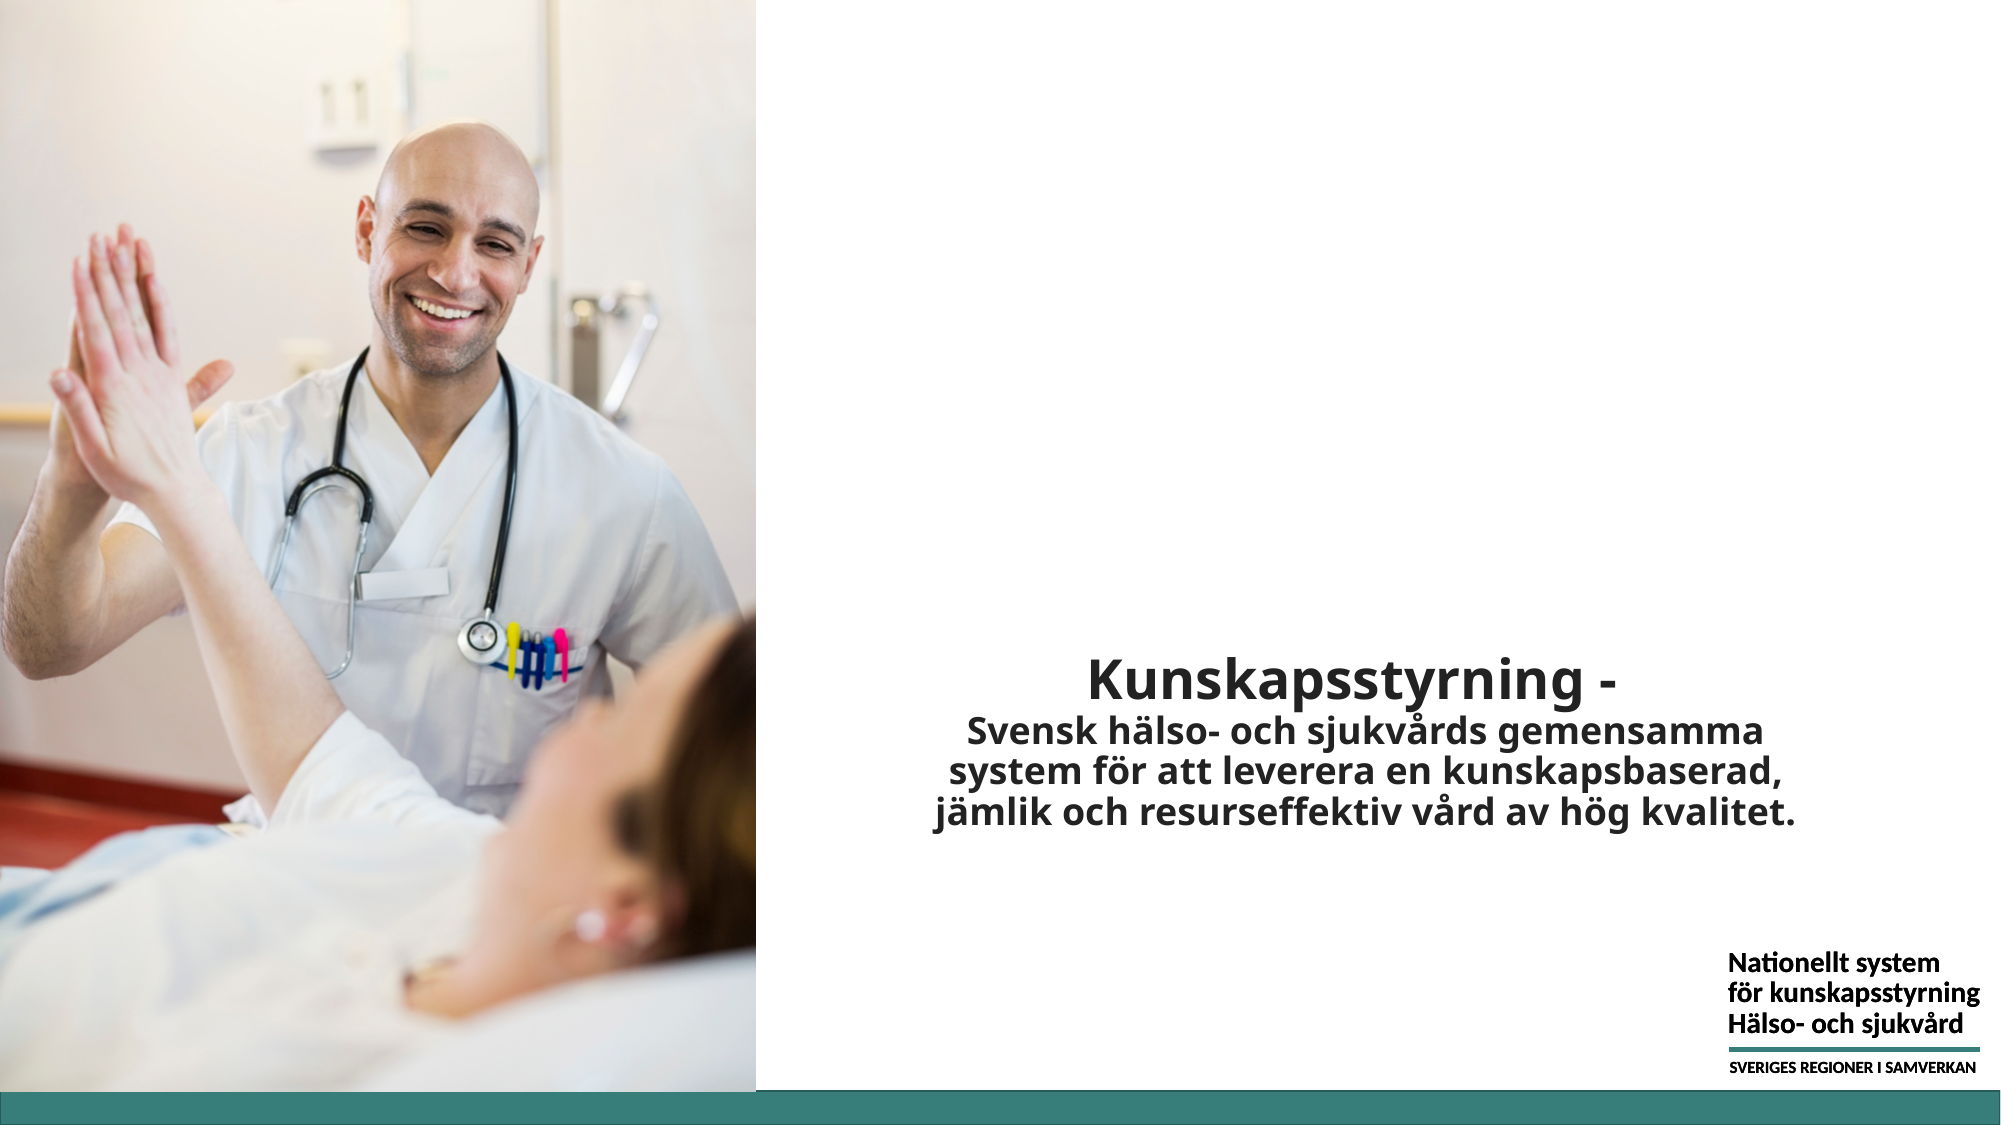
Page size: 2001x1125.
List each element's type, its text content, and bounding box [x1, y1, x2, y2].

picture [0, 0, 756, 1093]
title Kunskapsstyrning - Svensk hälso- och sjukvårds gemensamma system för att leverera en kunskapsbaserad, jämlik och resurseffektiv vård av hög kvalitet. [890, 640, 1843, 841]
